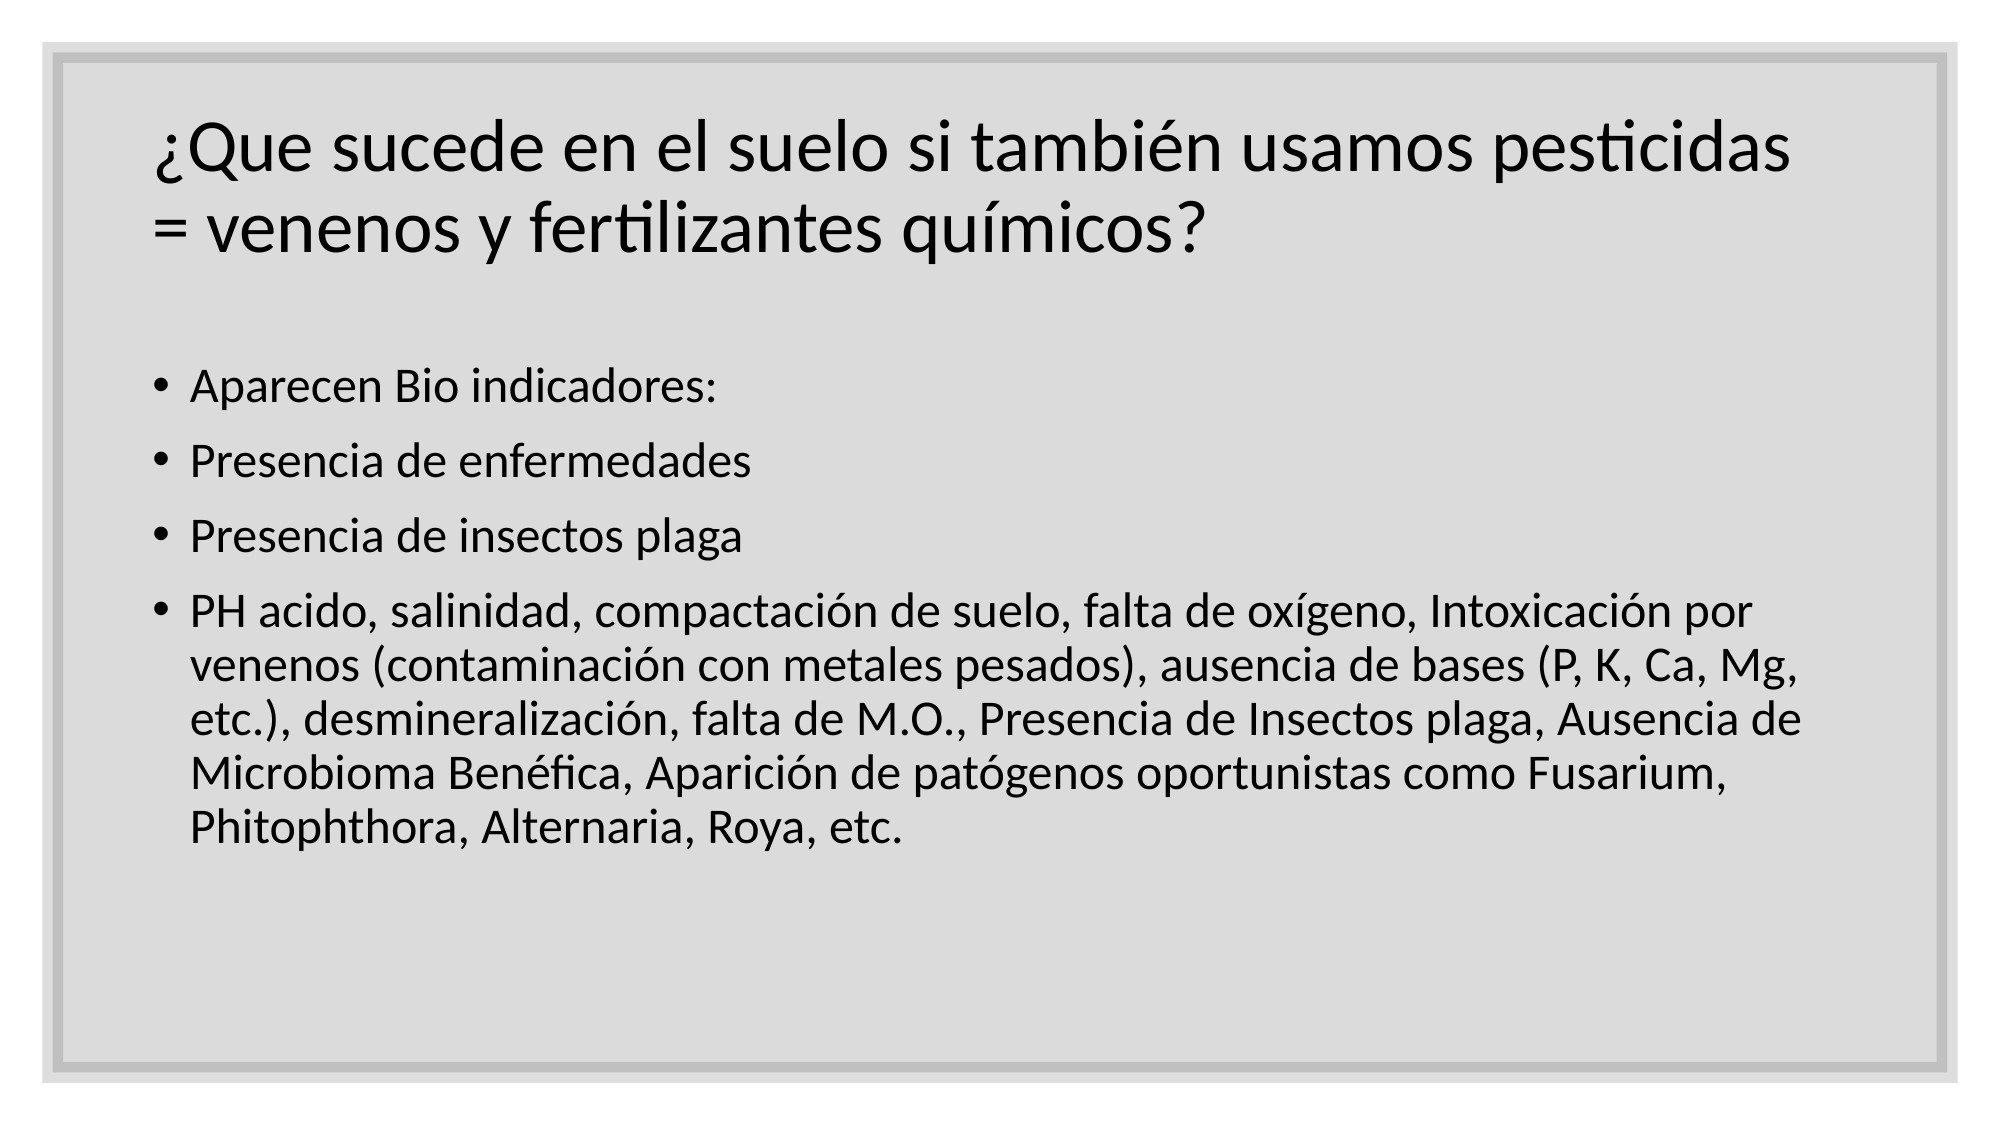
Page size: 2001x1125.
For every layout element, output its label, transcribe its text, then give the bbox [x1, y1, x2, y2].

list ¿Que sucede en el suelo si también usamos pesticidas = venenos y fertilizantes químicos? Aparecen Bio indicadores: Presencia de enfermedades Presencia de insectos plaga PH acido, salinidad, compactación de suelo, falta de oxígeno, Intoxicación por venenos (contaminación con metales pesados), ausencia de bases (P, K, Ca, Mg, etc.), desmineralización, falta de M.O., Presencia de Insectos plaga, Ausencia de Microbioma Benéfica, Aparición de patógenos oportunistas como Fusarium, Phitophthora, Alternaria, Roya, etc. [137, 99, 1863, 1050]
text_box [52, 51, 1948, 1073]
